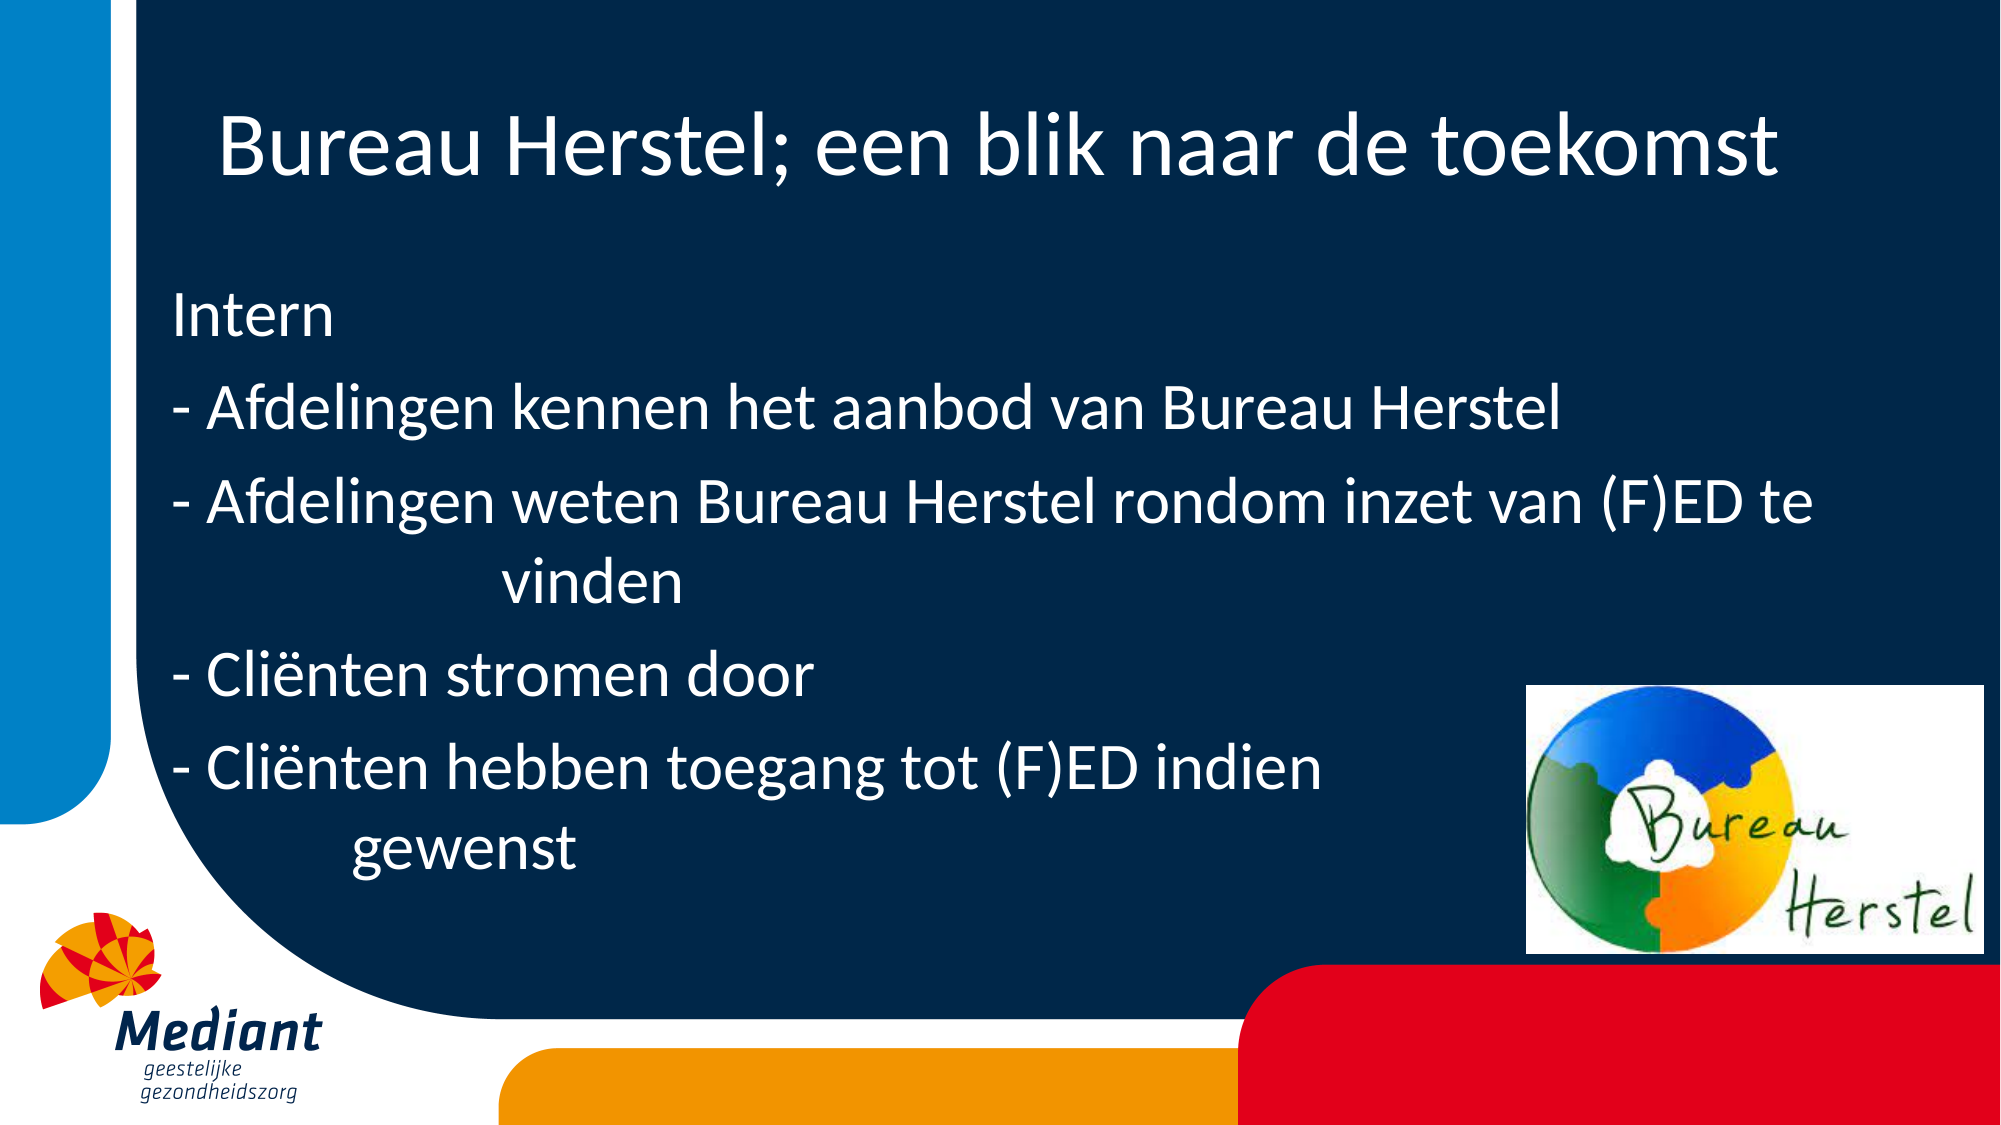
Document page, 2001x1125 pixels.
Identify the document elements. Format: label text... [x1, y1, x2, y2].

title Bureau Herstel; een blik naar de toekomst [99, 45, 1900, 233]
picture [0, 0, 2001, 1125]
list Intern - Afdelingen kennen het aanbod van Bureau Herstel - Afdelingen weten Bureau Herstel rondom inzet van (F)ED te vinden - Cliënten stromen door - Cliënten hebben toegang tot (F)ED indien gewenst - [99, 262, 1900, 1005]
